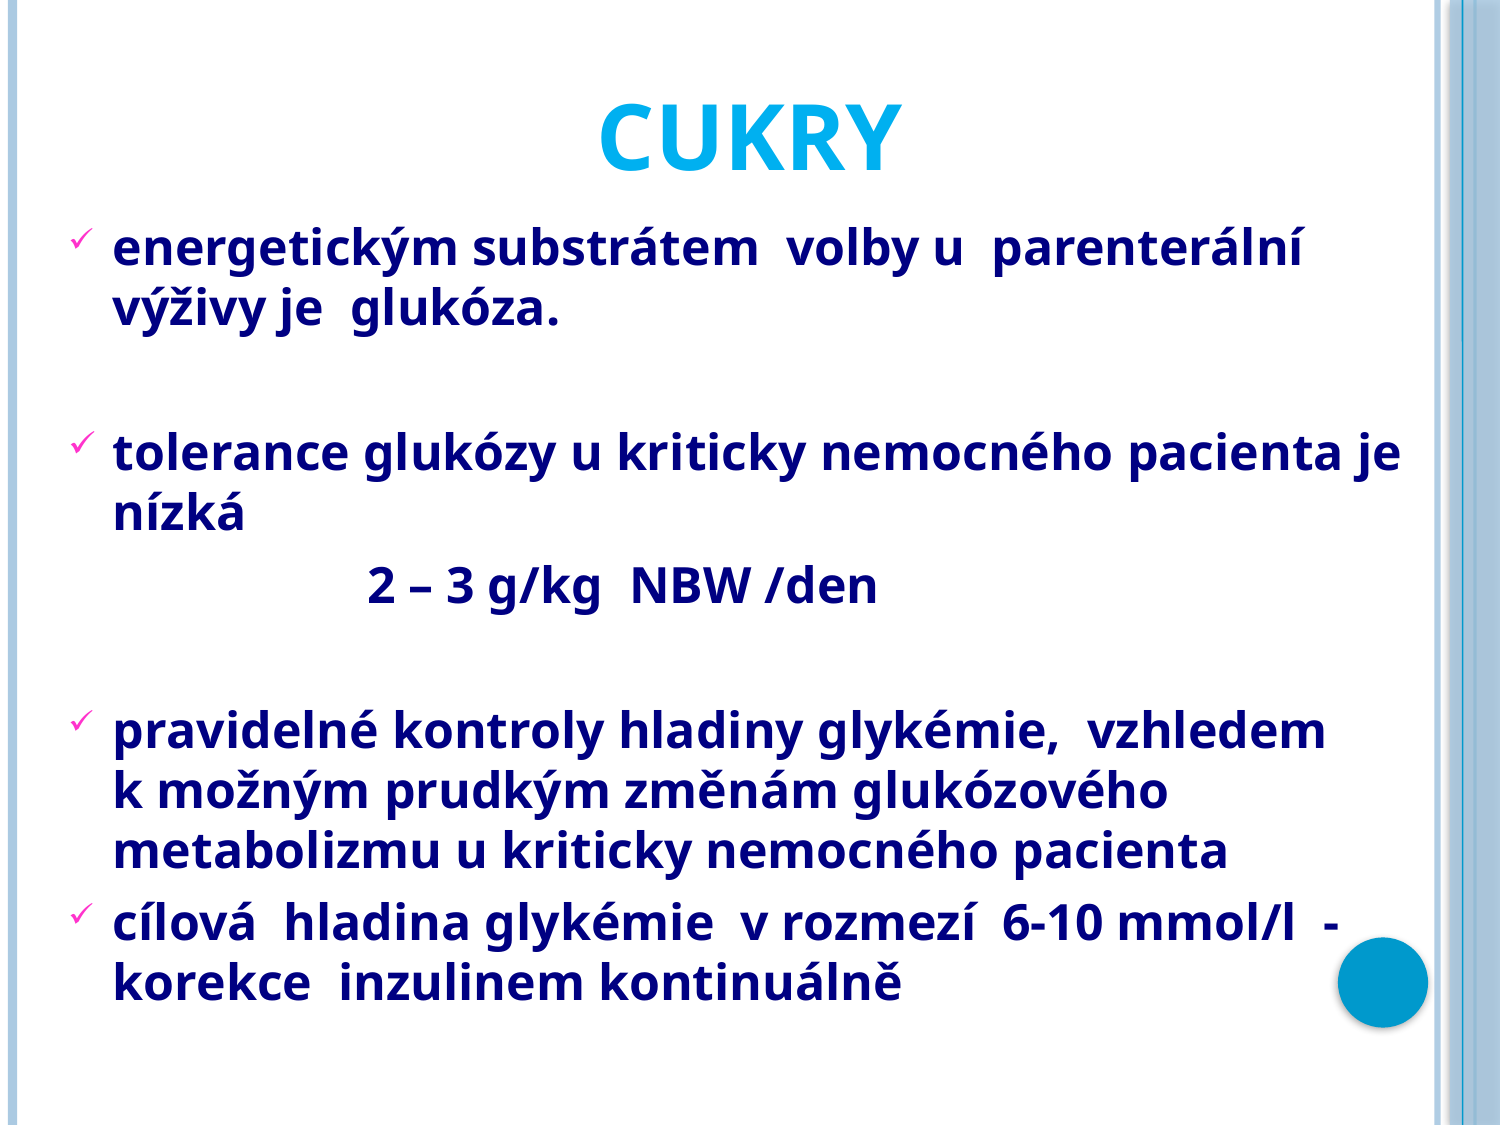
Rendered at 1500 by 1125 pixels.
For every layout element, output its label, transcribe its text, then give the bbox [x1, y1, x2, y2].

list energetickým substrátem volby u parenterální výživy je glukóza. tolerance glukózy u kriticky nemocného pacienta je nízká 2 – 3 g/kg NBW /den pravidelné kontroly hladiny glykémie, vzhledem k možným prudkým změnám glukózového metabolizmu u kriticky nemocného pacienta cílová hladina glykémie v rozmezí 6-10 mmol/l - korekce inzulinem kontinuálně [53, 208, 1471, 1062]
title Cukry [75, 45, 1425, 197]
